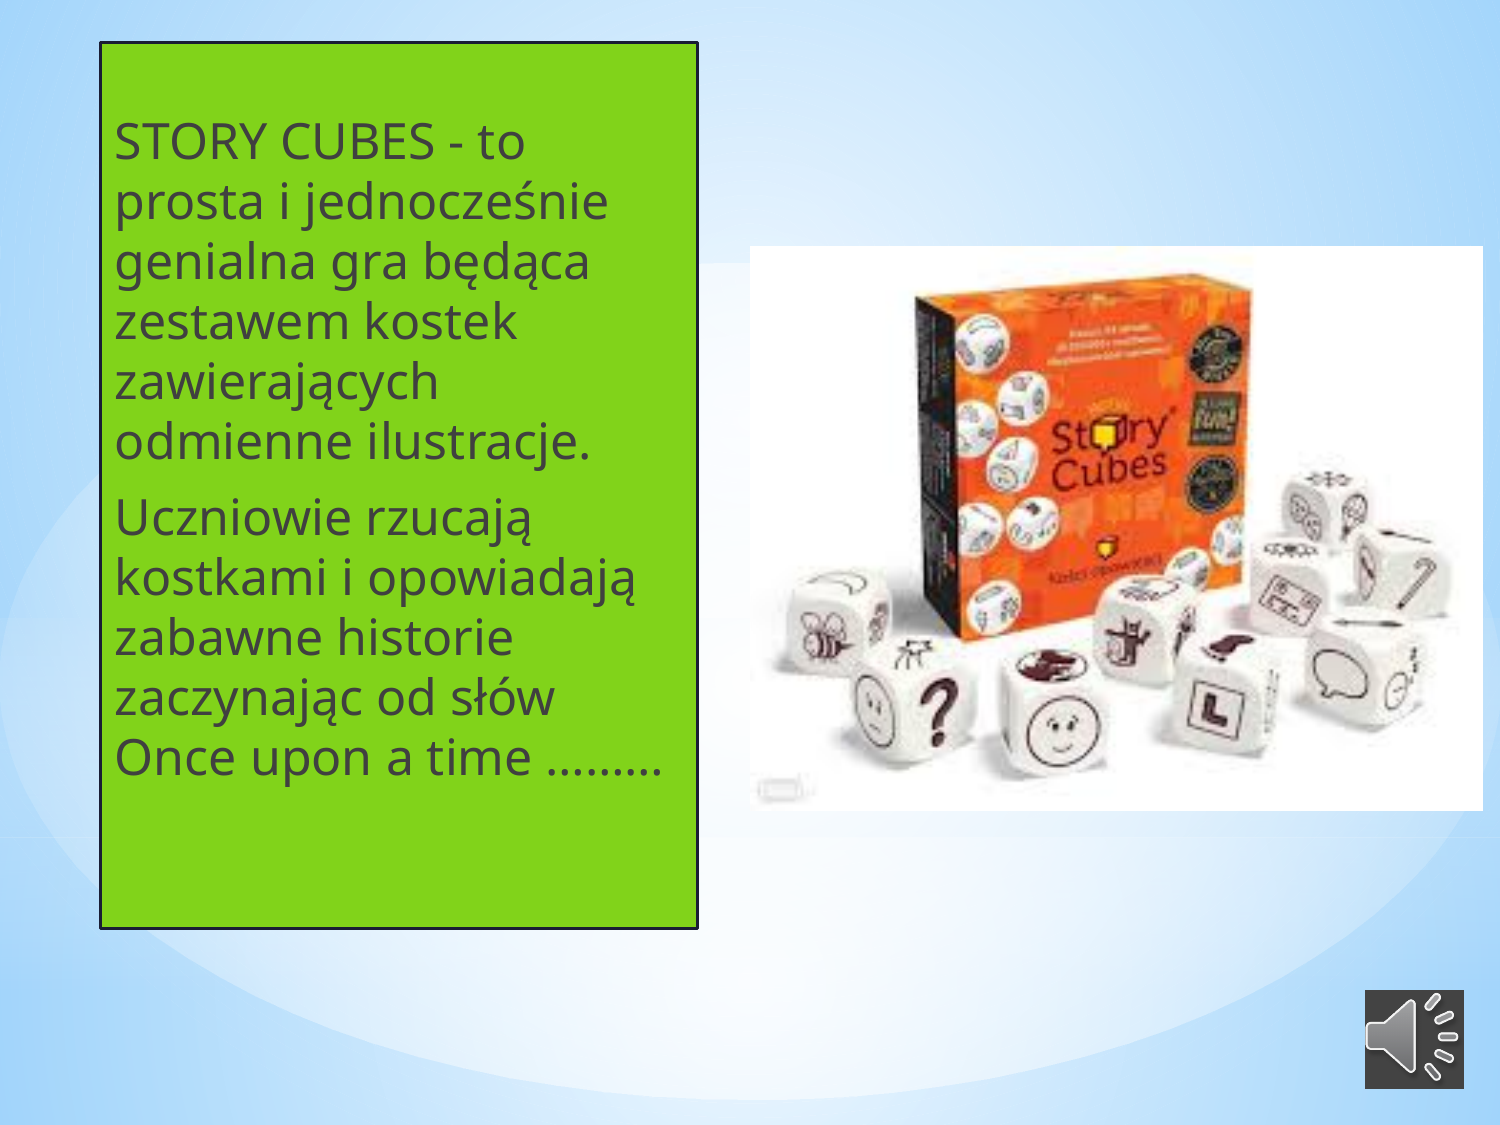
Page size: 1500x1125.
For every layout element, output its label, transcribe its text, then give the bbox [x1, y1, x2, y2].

text_box STORY CUBES - to prosta i jednocześnie genialna gra będąca zestawem kostek zawierających odmienne ilustracje. Uczniowie rzucają kostkami i opowiadają zabawne historie zaczynając od słów Once upon a time ……… [99, 41, 699, 930]
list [749, 246, 1483, 811]
picture [1364, 989, 1465, 1090]
